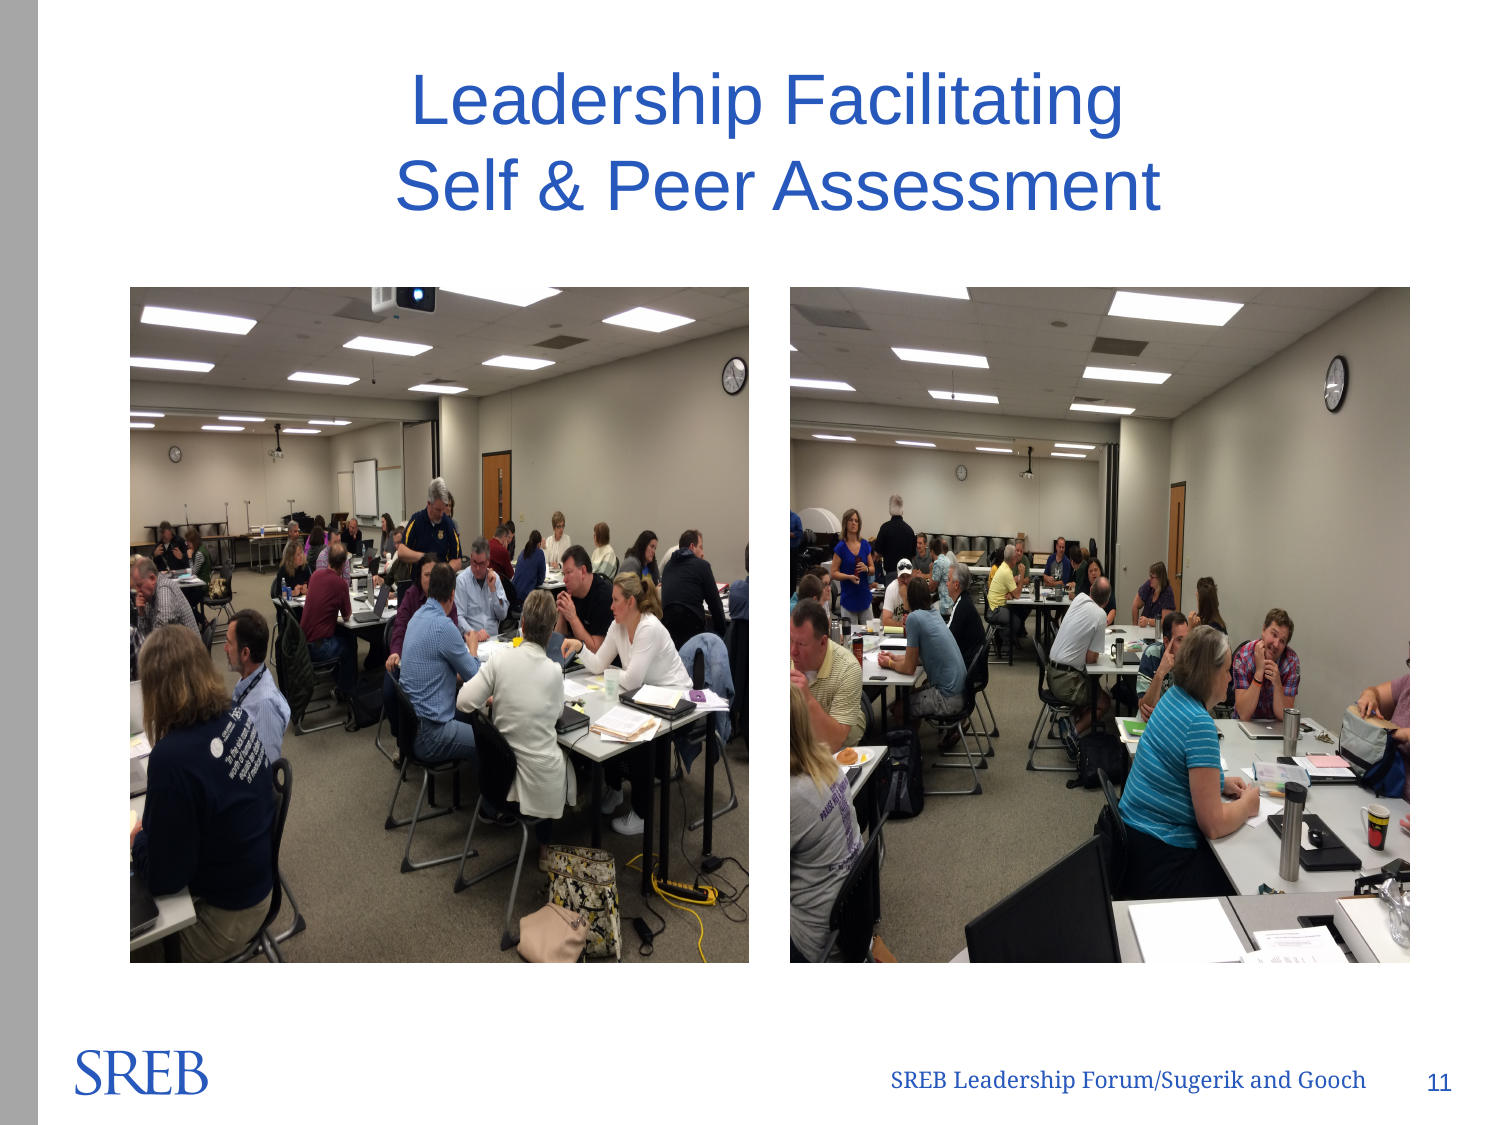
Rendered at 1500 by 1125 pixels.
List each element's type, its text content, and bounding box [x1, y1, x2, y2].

title Leadership Facilitating Self & Peer Assessment [130, 45, 1407, 233]
footer SREB Leadership Forum/Sugerik and Gooch [762, 1047, 1382, 1116]
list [130, 287, 749, 963]
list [789, 287, 1410, 963]
slide_number 11 [1382, 1047, 1468, 1116]
picture [0, 0, 1500, 1125]
